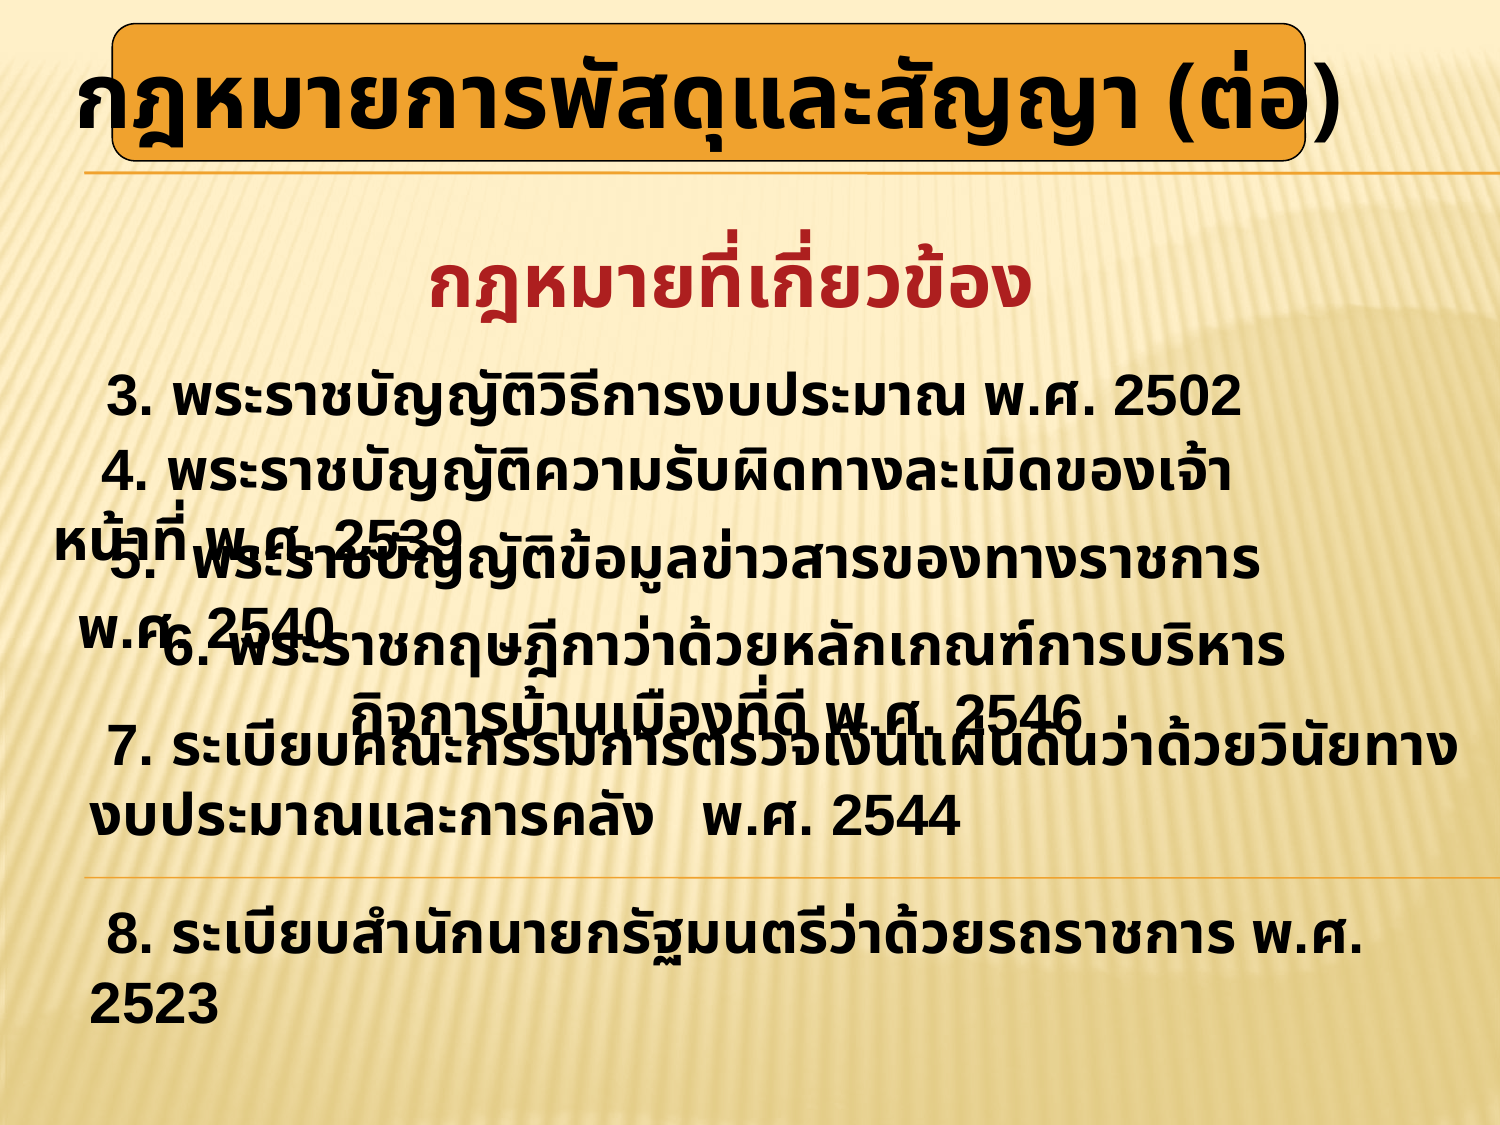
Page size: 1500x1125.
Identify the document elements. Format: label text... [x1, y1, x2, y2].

text_box 7. ระเบียบคณะกรรมการตรวจเงินแผ่นดินว่าด้วยวินัยทางงบประมาณและการคลัง พ.ศ. 2544 [75, 699, 1475, 855]
text_box 4. พระราชบัญญัติความรับผิดทางละเมิดของเจ้าหน้าที่ พ.ศ. 2539 [37, 424, 1338, 580]
text_box 6. พระราชกฤษฎีกาว่าด้วยหลักเกณฑ์การบริหารกิจการบ้านเมืองที่ดี พ.ศ. 2546 [87, 599, 1363, 699]
text_box [200, 330, 1350, 386]
text_box กฎหมายที่เกี่ยวข้อง [99, 224, 1363, 330]
text_box 3. พระราชบัญญัติวิธีการงบประมาณ พ.ศ. 2502 [74, 350, 1338, 424]
text_box กฎหมายการพัสดุและสัญญา (ต่อ) [112, 23, 1306, 161]
text_box 8. ระเบียบสำนักนายกรัฐมนตรีว่าด้วยรถราชการ พ.ศ. 2523 [74, 887, 1413, 1043]
text_box 5. พระราชบัญญัติข้อมูลข่าวสารของทางราชการ พ.ศ. 2540 [62, 512, 1363, 668]
